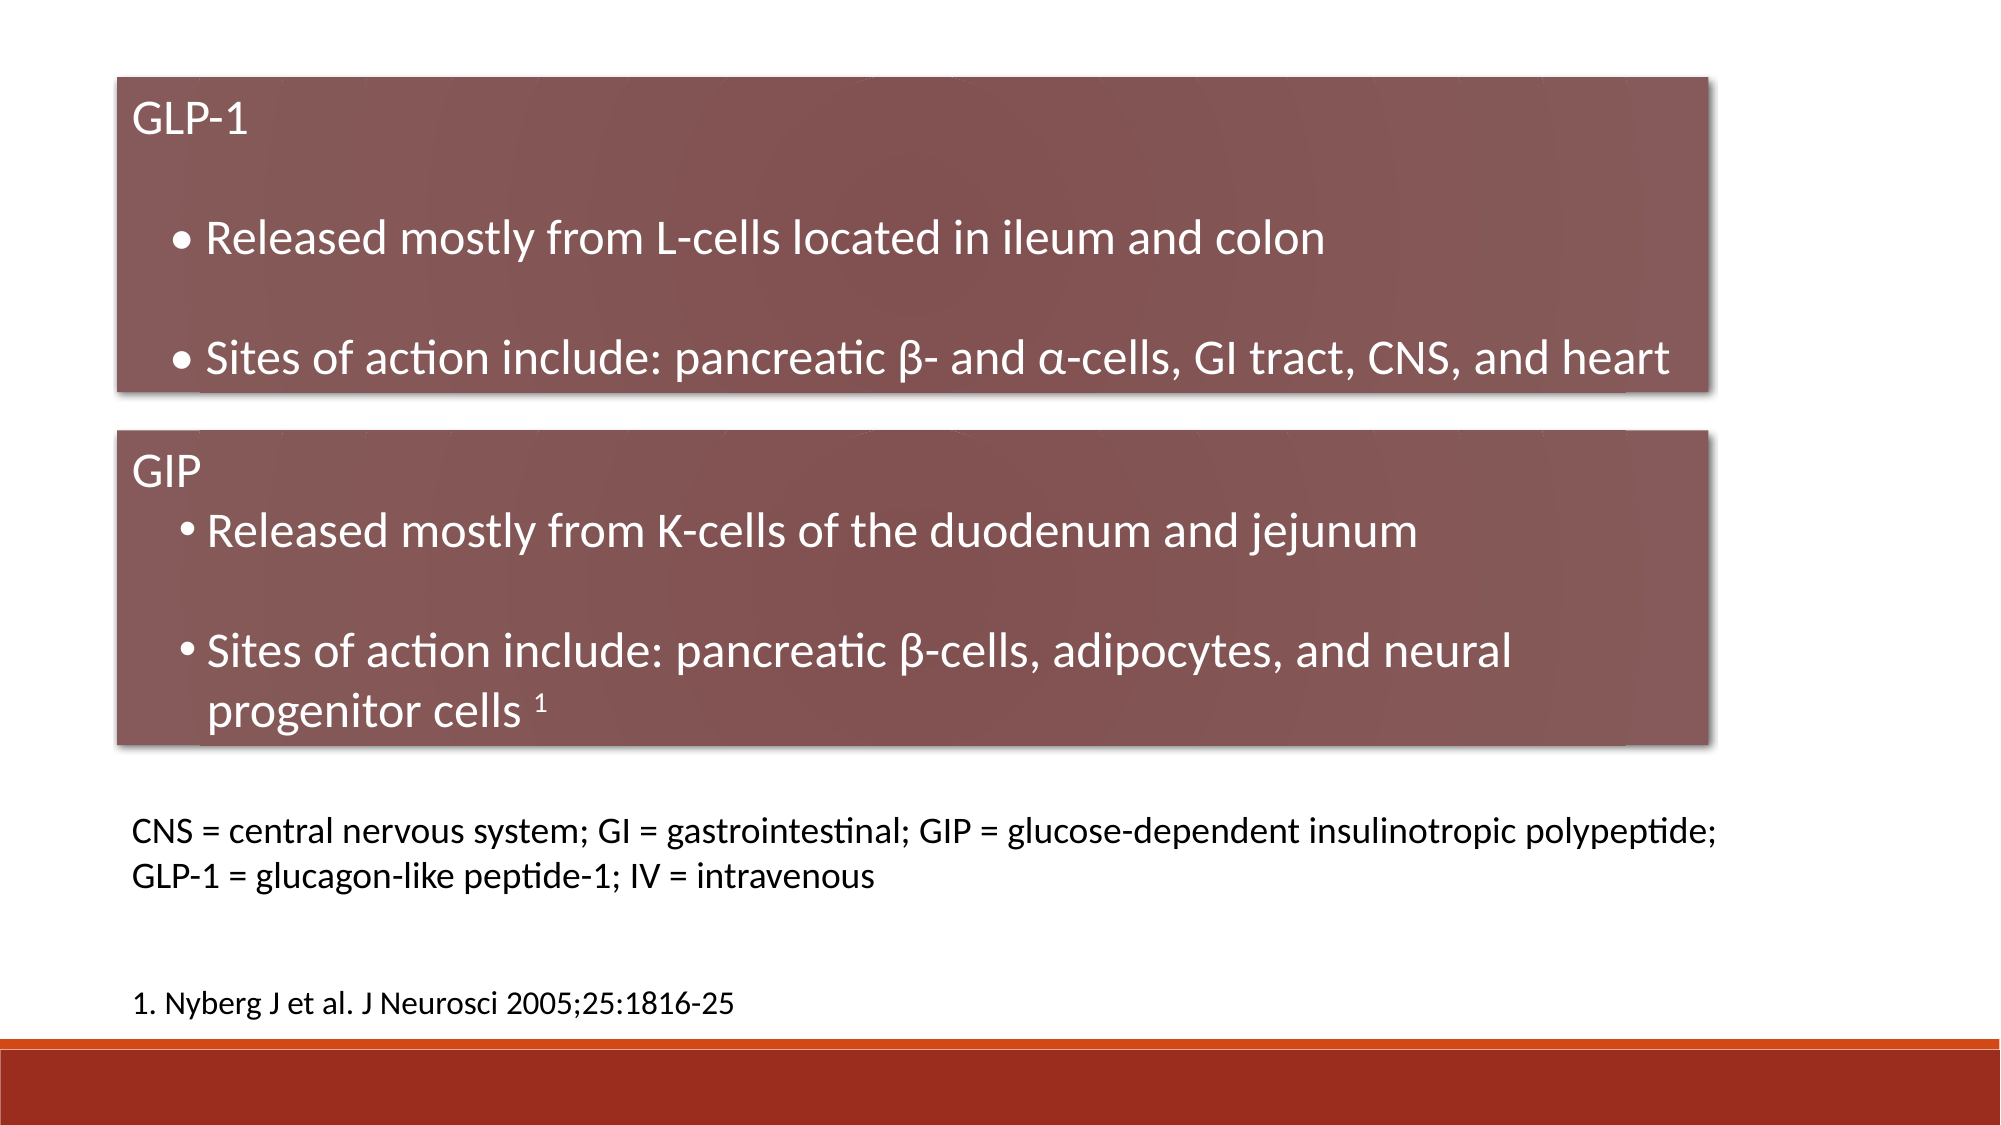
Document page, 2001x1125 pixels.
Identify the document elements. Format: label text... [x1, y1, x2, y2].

text_box GIP Released mostly from K-cells of the duodenum and jejunum Sites of action include: pancreatic β-cells, adipocytes, and neural progenitor cells 1 [116, 429, 1709, 746]
text_box GLP-1 • Released mostly from L-cells located in ileum and colon • Sites of action include: pancreatic β- and α-cells, GI tract, CNS, and heart [116, 76, 1709, 393]
text_box CNS = central nervous system; GI = gastrointestinal; GIP = glucose-dependent insulinotropic polypeptide; GLP-1 = glucagon-like peptide-1; IV = intravenous 1. Nyberg J et al. J Neurosci 2005;25:1816-25 [117, 799, 1739, 1029]
